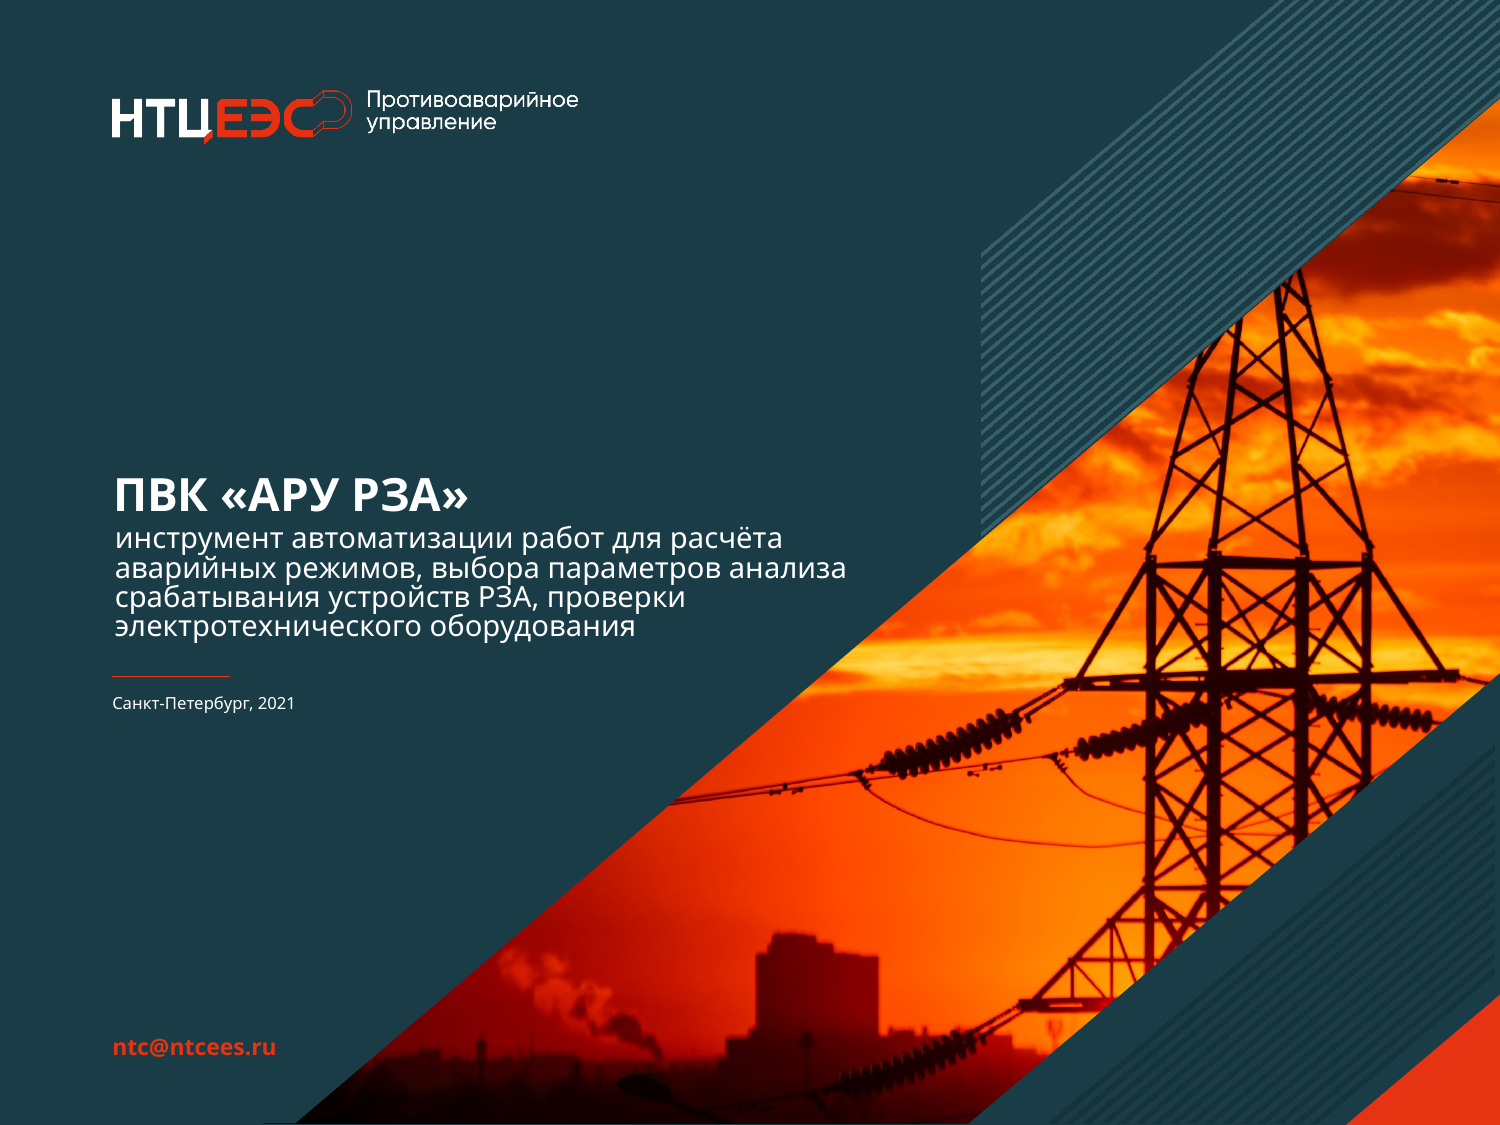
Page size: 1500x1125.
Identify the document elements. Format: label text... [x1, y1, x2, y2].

subtitle инструмент автоматизации работ для расчёта аварийных режимов, выбора параметров анализа срабатывания устройств РЗА, проверки электротехнического оборудования [114, 526, 901, 646]
picture [296, 0, 1500, 1124]
list Санкт-Петербург, 2021 [112, 683, 369, 740]
picture [112, 90, 578, 145]
title ПВК «АРУ РЗА» [113, 466, 901, 526]
list ntc@ntcees.ru [112, 1030, 318, 1065]
